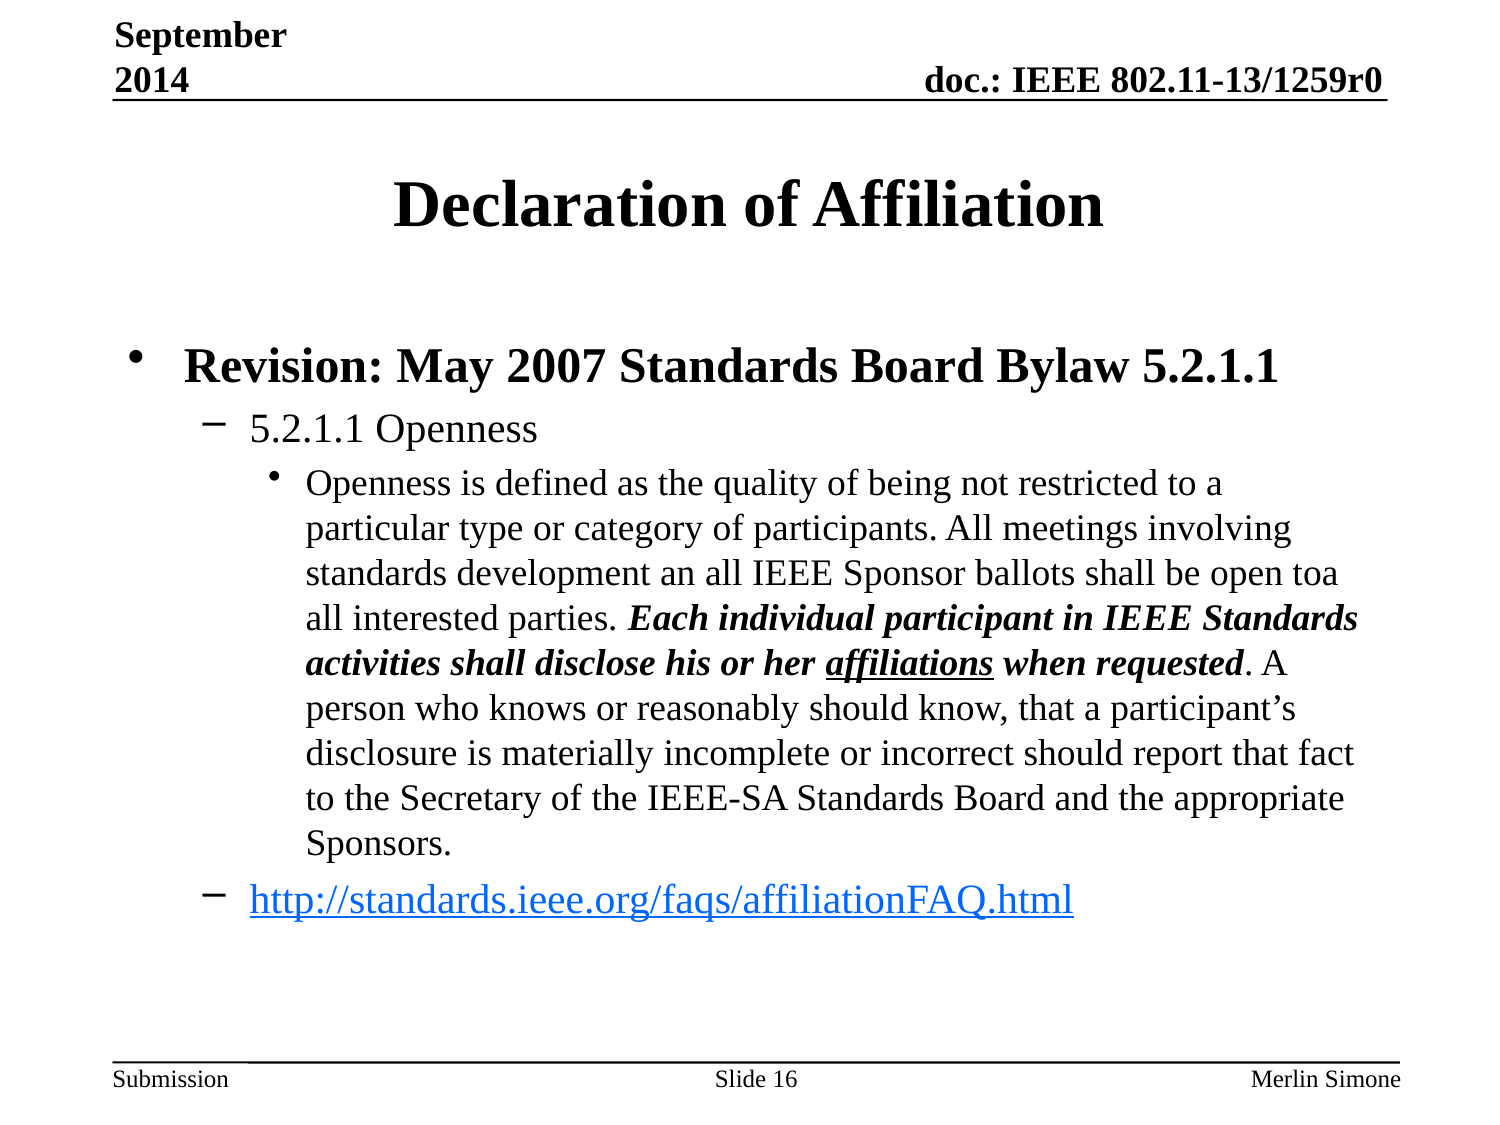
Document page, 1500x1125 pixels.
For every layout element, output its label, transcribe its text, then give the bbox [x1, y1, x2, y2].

footer Merlin Simone [1221, 1061, 1402, 1093]
title Declaration of Affiliation [112, 112, 1388, 288]
list Revision: May 2007 Standards Board Bylaw 5.2.1.1 5.2.1.1 Openness Openness is defined as the quality of being not restricted to a particular type or category of participants. All meetings involving standards development an all IEEE Sponsor ballots shall be open toa all interested parties. Each individual participant in IEEE Standards activities shall disclose his or her affiliations when requested. A person who knows or reasonably should know, that a participant’s disclosure is materially incomplete or incorrect should report that fact to the Secretary of the IEEE-SA Standards Board and the appropriate Sponsors. http://standards.ieee.org/faqs/affiliationFAQ.html [112, 324, 1388, 1001]
slide_number Slide 16 [712, 1061, 800, 1093]
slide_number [114, 54, 313, 101]
